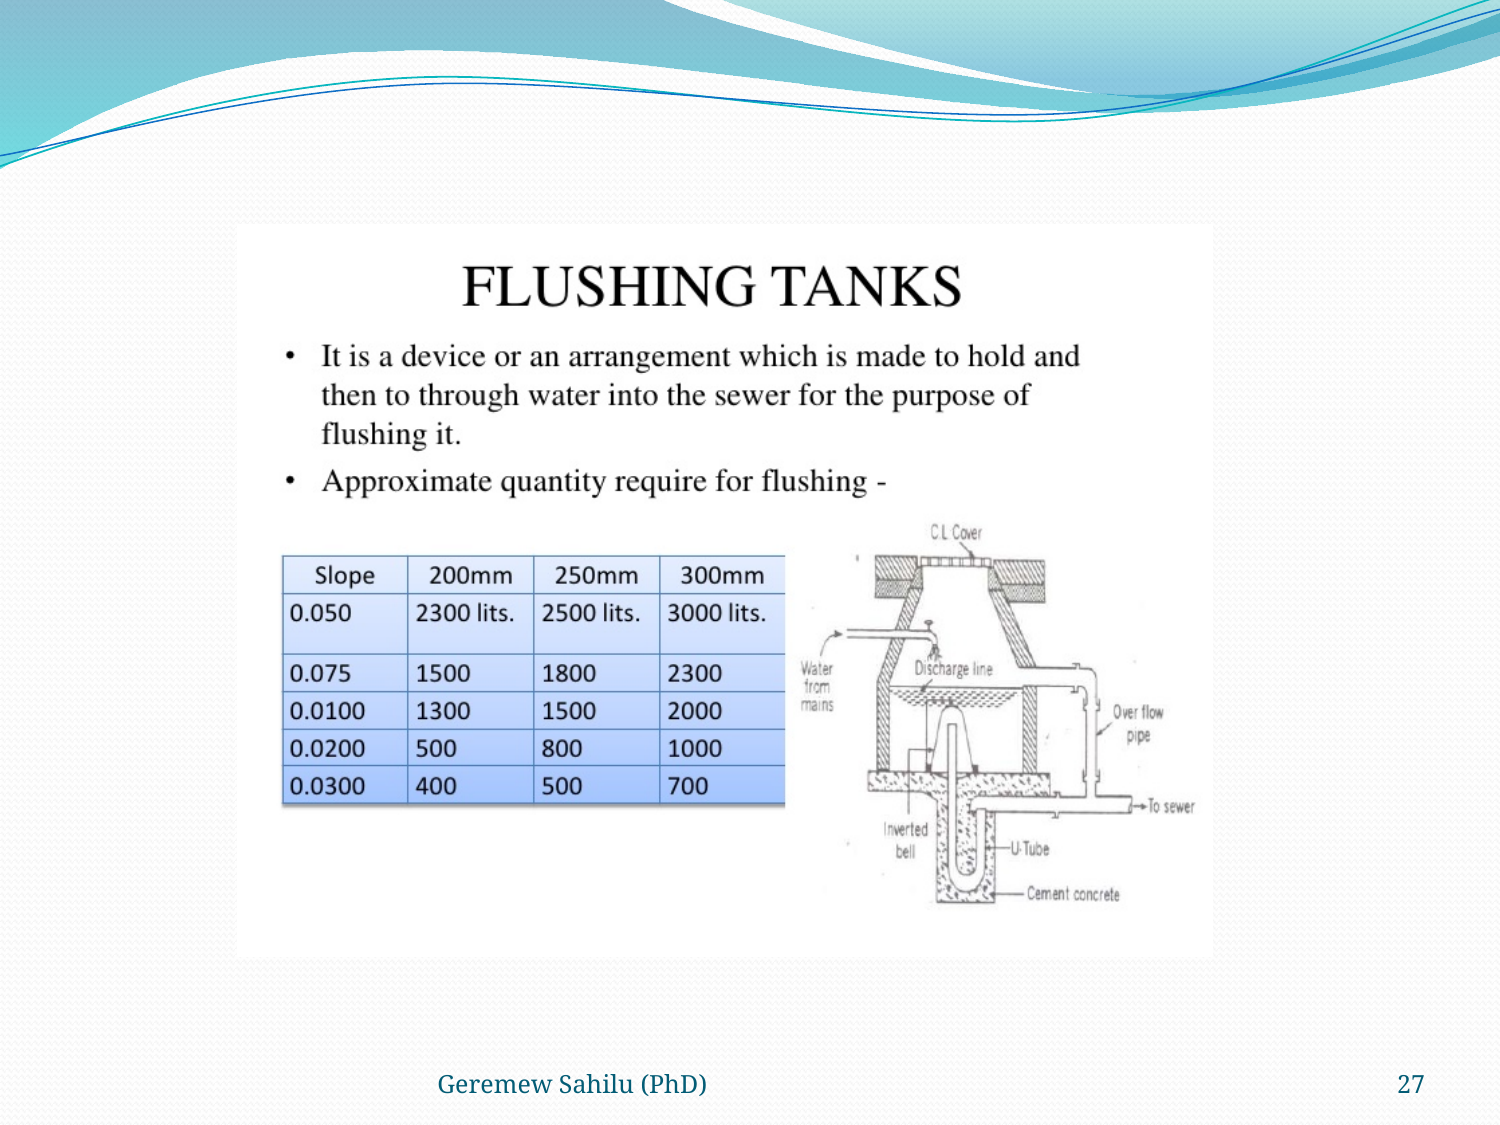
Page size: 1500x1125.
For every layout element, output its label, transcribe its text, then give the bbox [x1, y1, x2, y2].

slide_number 27 [1299, 1042, 1425, 1103]
footer Geremew Sahilu (PhD) [437, 1042, 988, 1103]
picture [237, 224, 1213, 957]
